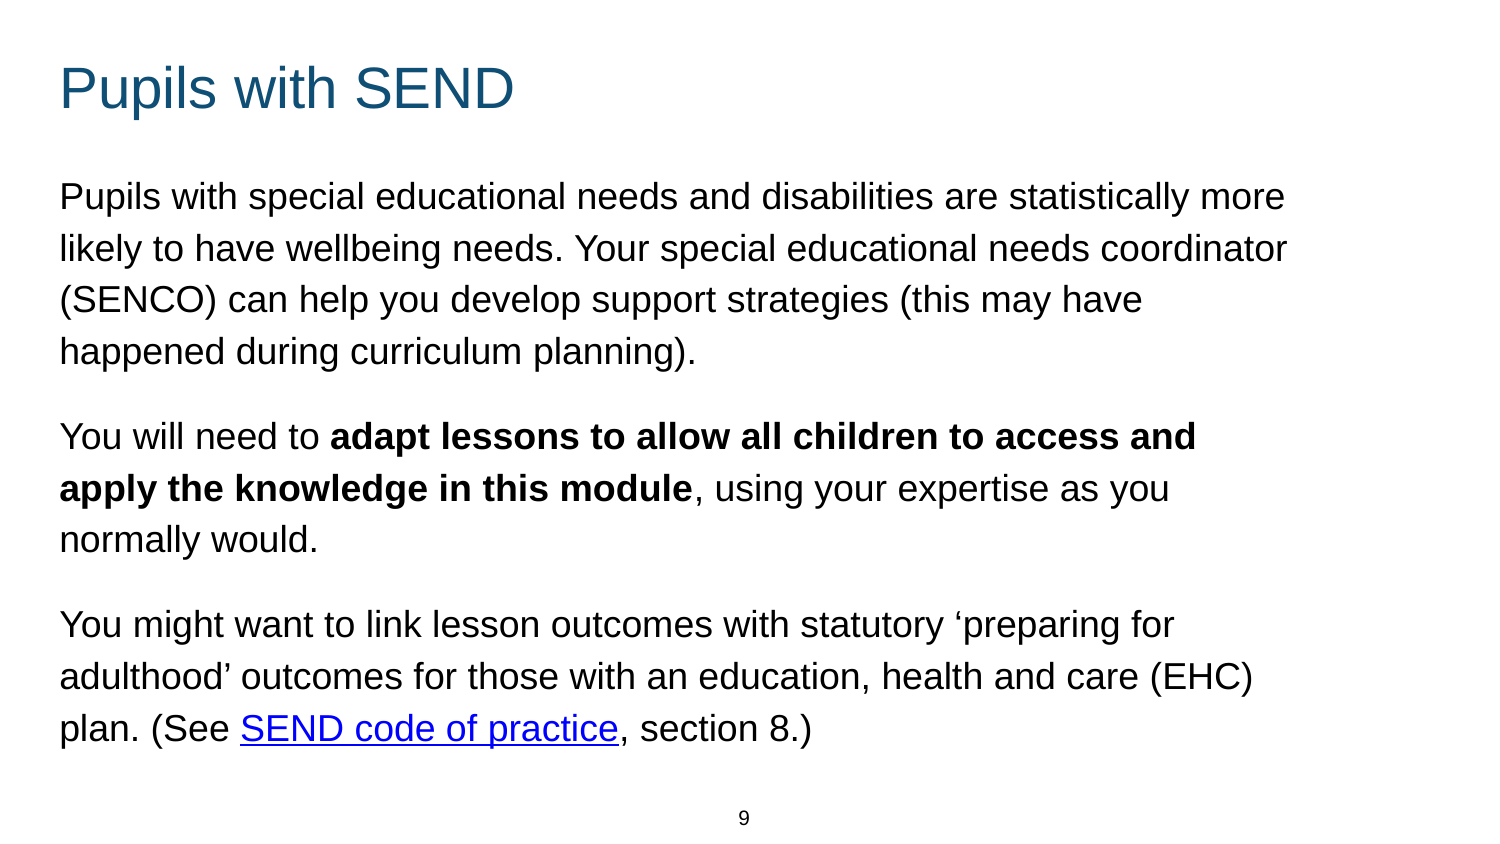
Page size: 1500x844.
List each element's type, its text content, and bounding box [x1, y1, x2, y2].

slide_number 9 [703, 789, 765, 844]
title Pupils with SEND [44, 35, 1007, 130]
list Pupils with special educational needs and disabilities are statistically more likely to have wellbeing needs. Your special educational needs coordinator (SENCO) can help you develop support strategies (this may have happened during curriculum planning). You will need to adapt lessons to allow all children to access and apply the knowledge in this module, using your expertise as you normally would. You might want to link lesson outcomes with statutory ‘preparing for adulthood’ outcomes for those with an education, health and care (EHC) plan. (See SEND code of practice, section 8.) [44, 150, 1313, 714]
